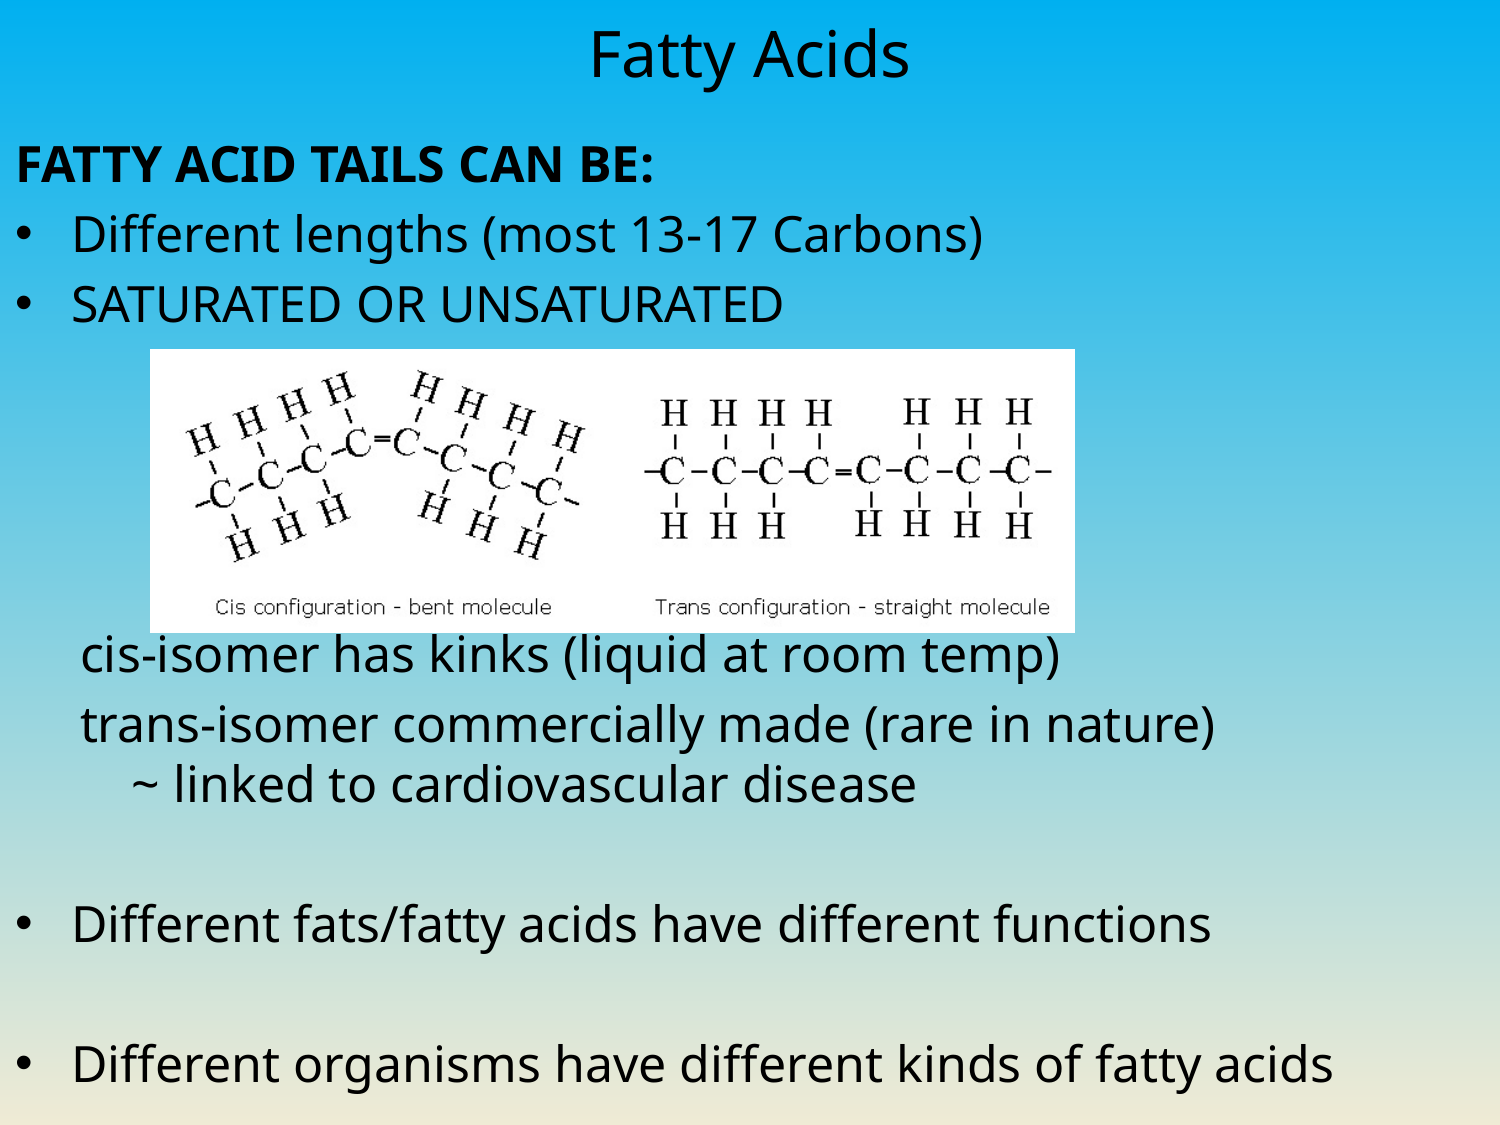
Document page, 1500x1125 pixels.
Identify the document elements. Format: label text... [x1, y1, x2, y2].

list FATTY ACID TAILS CAN BE: Different lengths (most 13-17 Carbons) SATURATED OR UNSATURATED cis-isomer has kinks (liquid at room temp) trans-isomer commercially made (rare in nature) ~ linked to cardiovascular disease Different fats/fatty acids have different functions Different organisms have different kinds of fatty acids [0, 125, 1500, 868]
picture [149, 349, 1076, 633]
title Fatty Acids [75, 6, 1425, 99]
